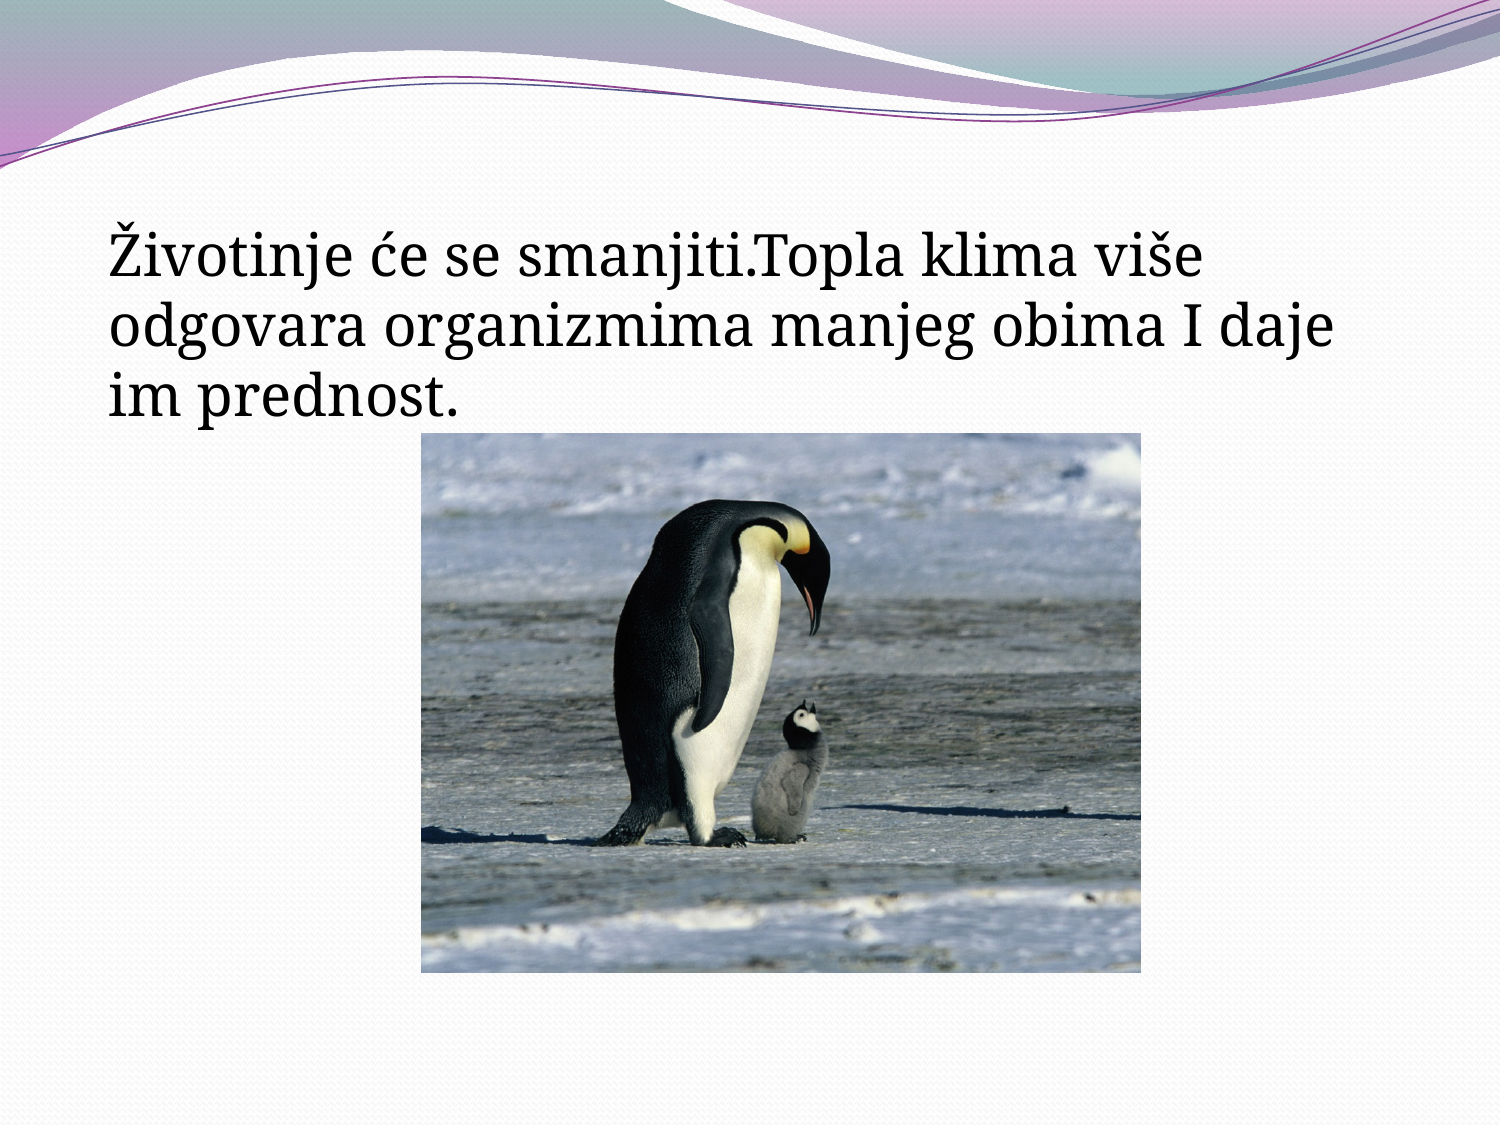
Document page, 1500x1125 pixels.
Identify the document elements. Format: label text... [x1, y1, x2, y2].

text_box Životinje će se smanjiti.Topla klima više odgovara organizmima manjeg obima I daje im prednost. [93, 210, 1360, 436]
picture [421, 433, 1141, 973]
